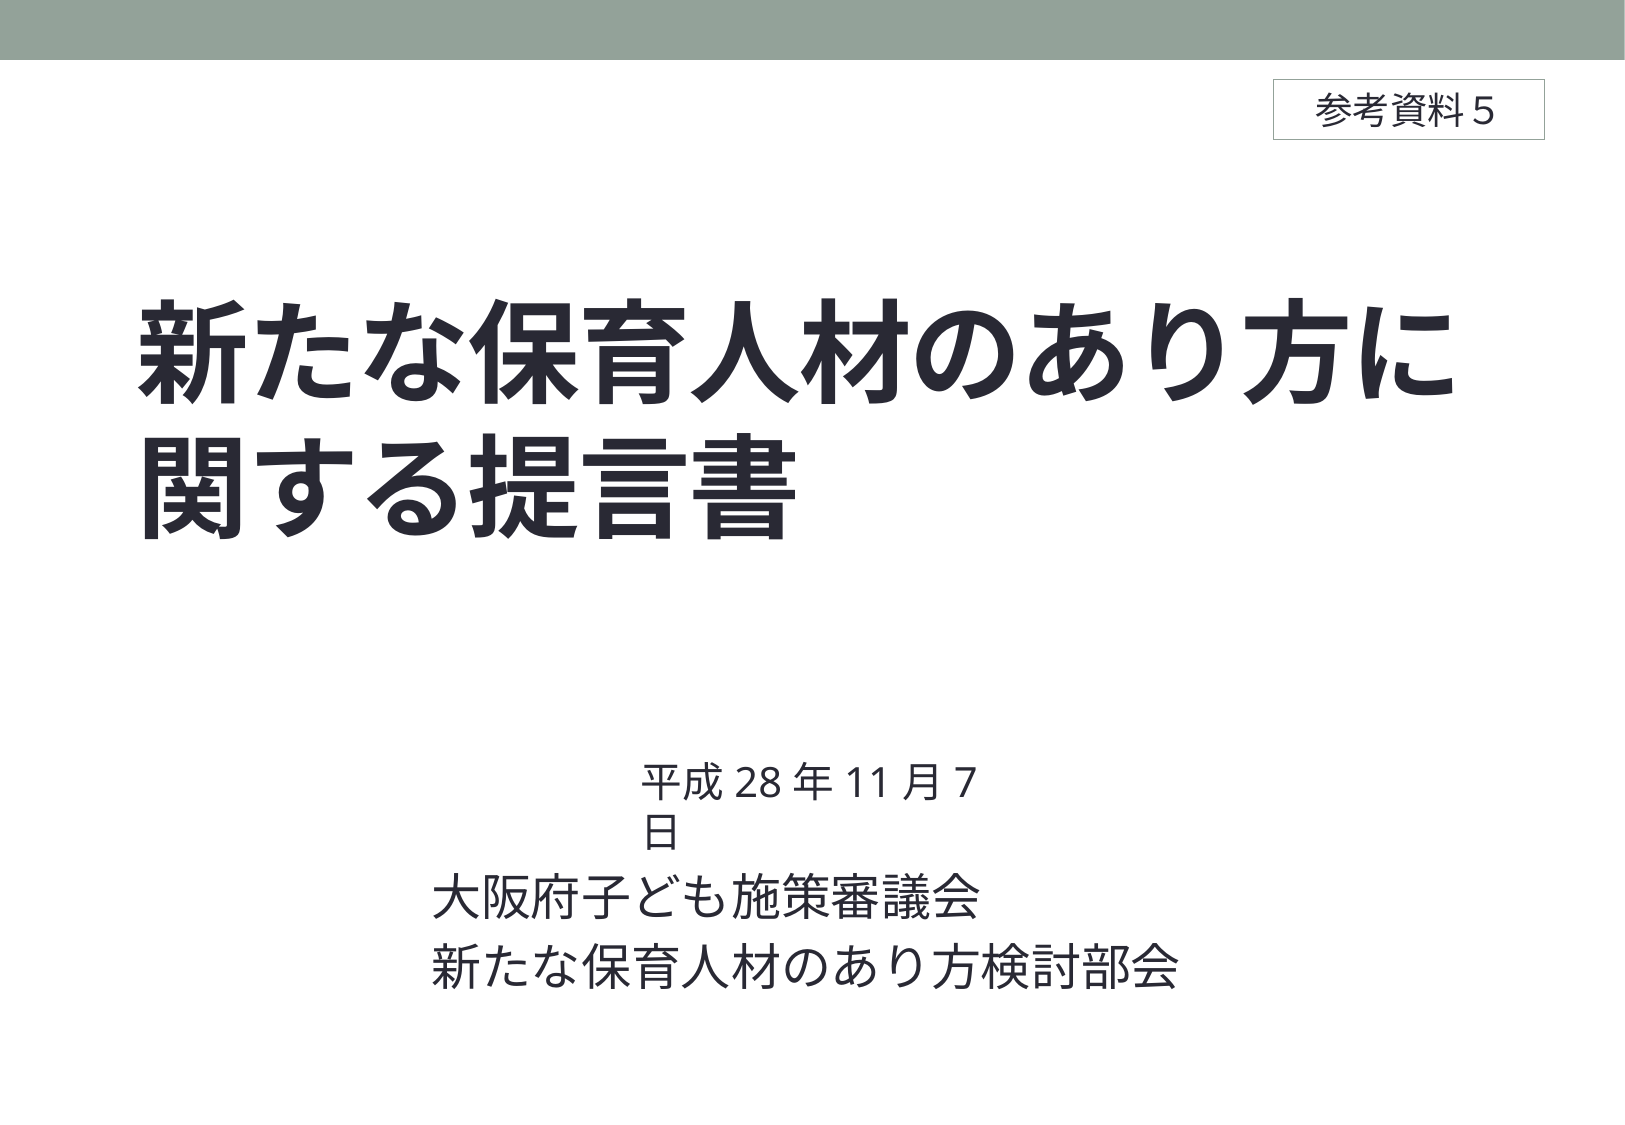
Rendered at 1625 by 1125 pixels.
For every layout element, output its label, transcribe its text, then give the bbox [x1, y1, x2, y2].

text_box [121, 656, 1503, 899]
title 新たな保育人材のあり方に関する提言書 [121, 318, 1503, 560]
text_box 参考資料５ [1273, 79, 1545, 140]
subtitle 大阪府子ども施策審議会 新たな保育人材のあり方検討部会 [416, 899, 1209, 998]
text_box 平成28年11月7日 [626, 748, 999, 864]
